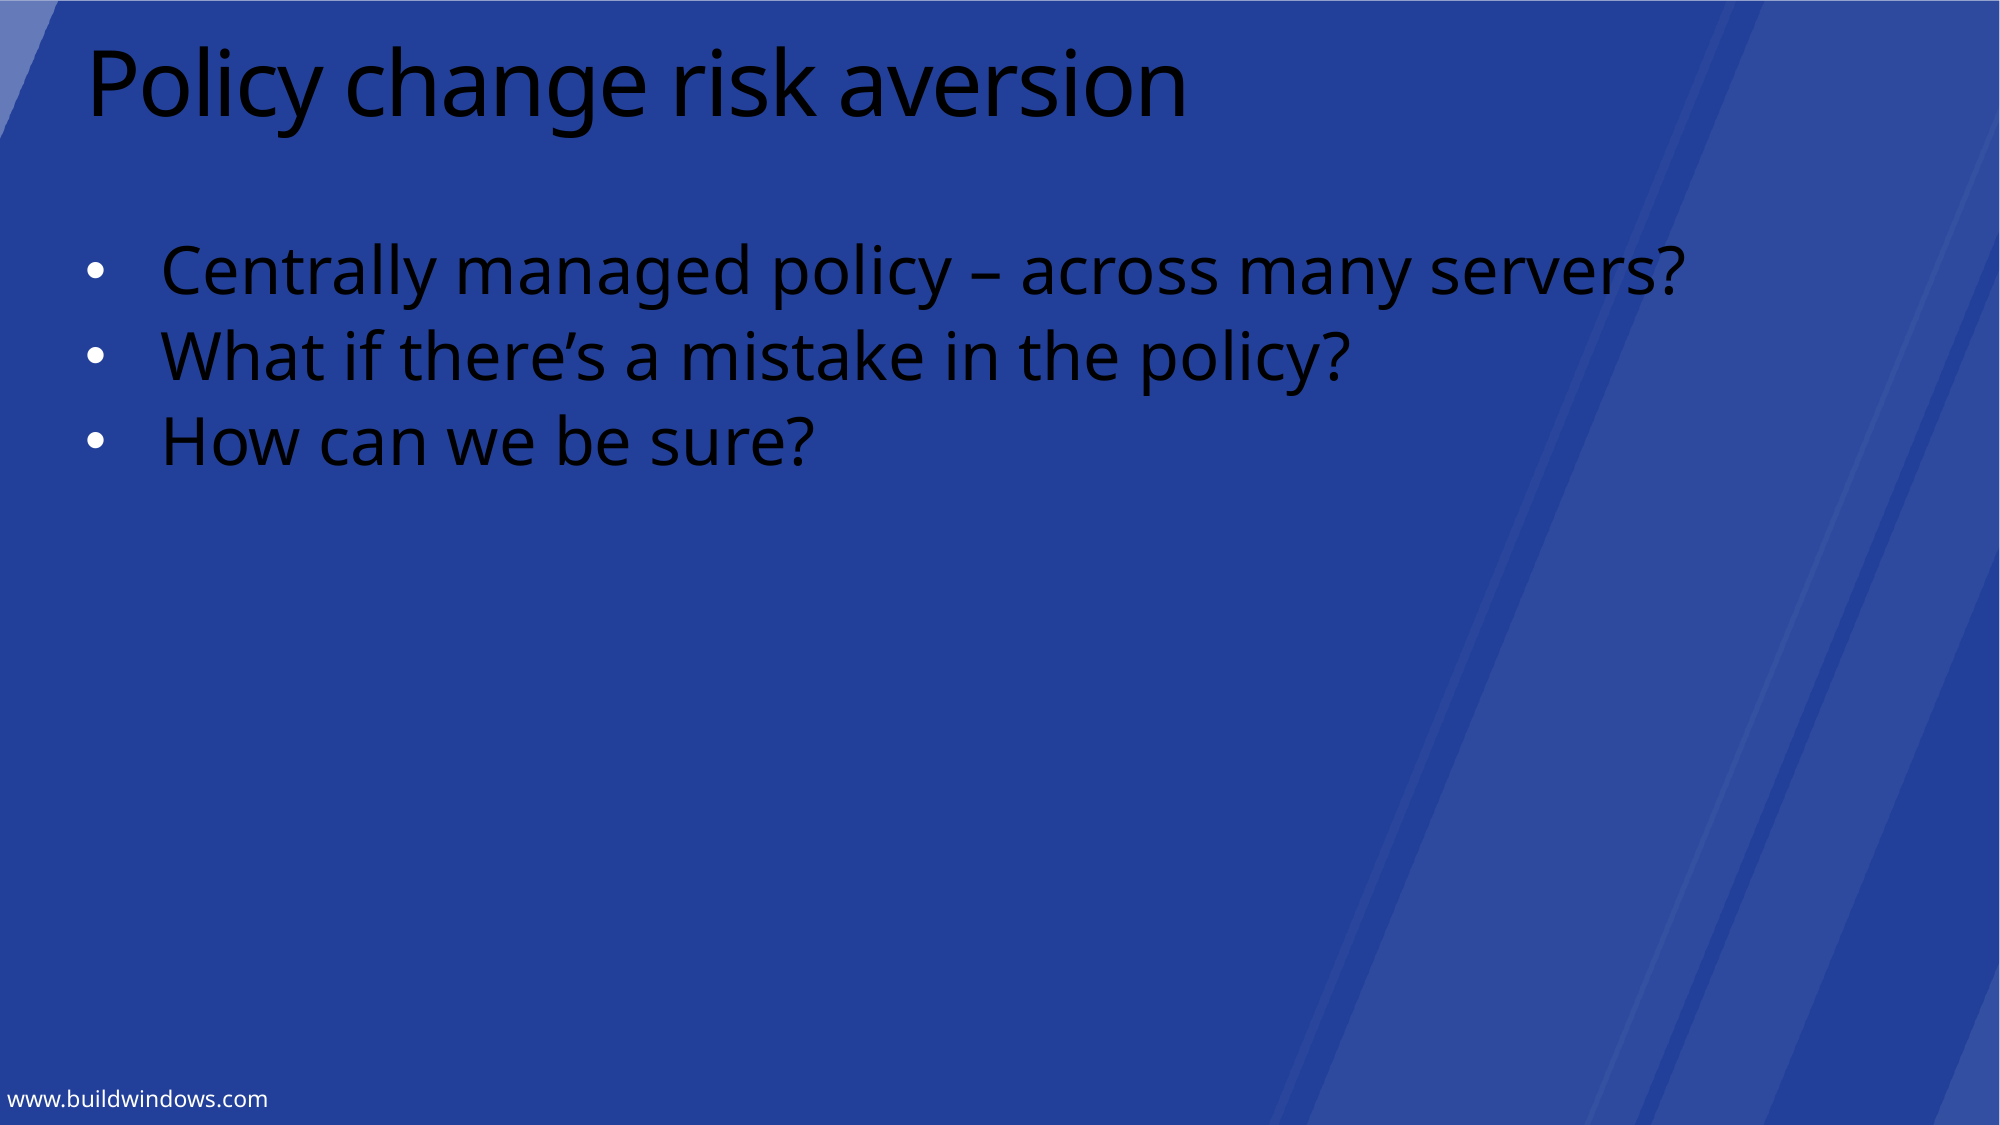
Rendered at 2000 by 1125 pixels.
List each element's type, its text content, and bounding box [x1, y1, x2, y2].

picture [0, 0, 2000, 1125]
title Policy change risk aversion [85, 37, 1914, 138]
list Centrally managed policy – across many servers? What if there’s a mistake in the policy? How can we be sure? [85, 237, 1914, 488]
